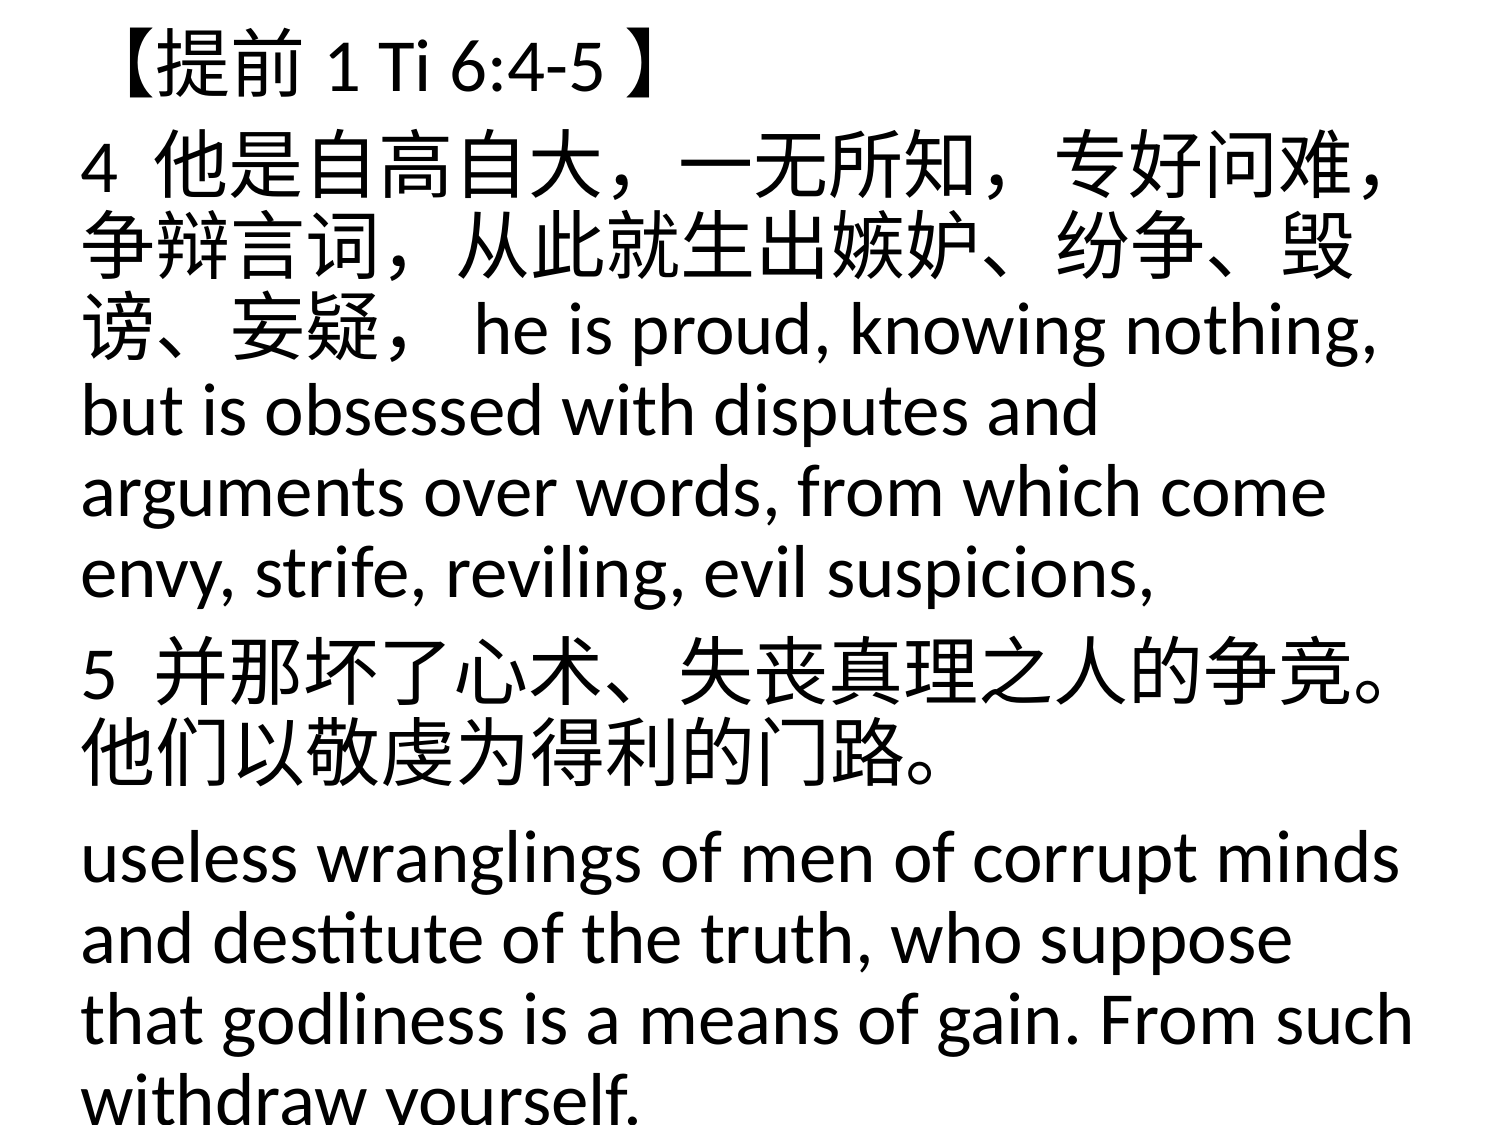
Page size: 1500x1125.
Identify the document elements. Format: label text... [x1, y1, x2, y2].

subtitle 【提前1 Ti 6:4-5】 4 他是自高自大，一无所知，专好问难，争辩言词，从此就生出嫉妒、纷争、毁谤、妄疑，he is proud, knowing nothing, but is obsessed with disputes and arguments over words, from which come envy, strife, reviling, evil suspicions, 5 并那坏了心术、失丧真理之人的争竞。他们以敬虔为得利的门路。 useless wranglings of men of corrupt minds and destitute of the truth, who suppose that godliness is a means of gain. From such withdraw yourself. [65, 18, 1435, 1125]
